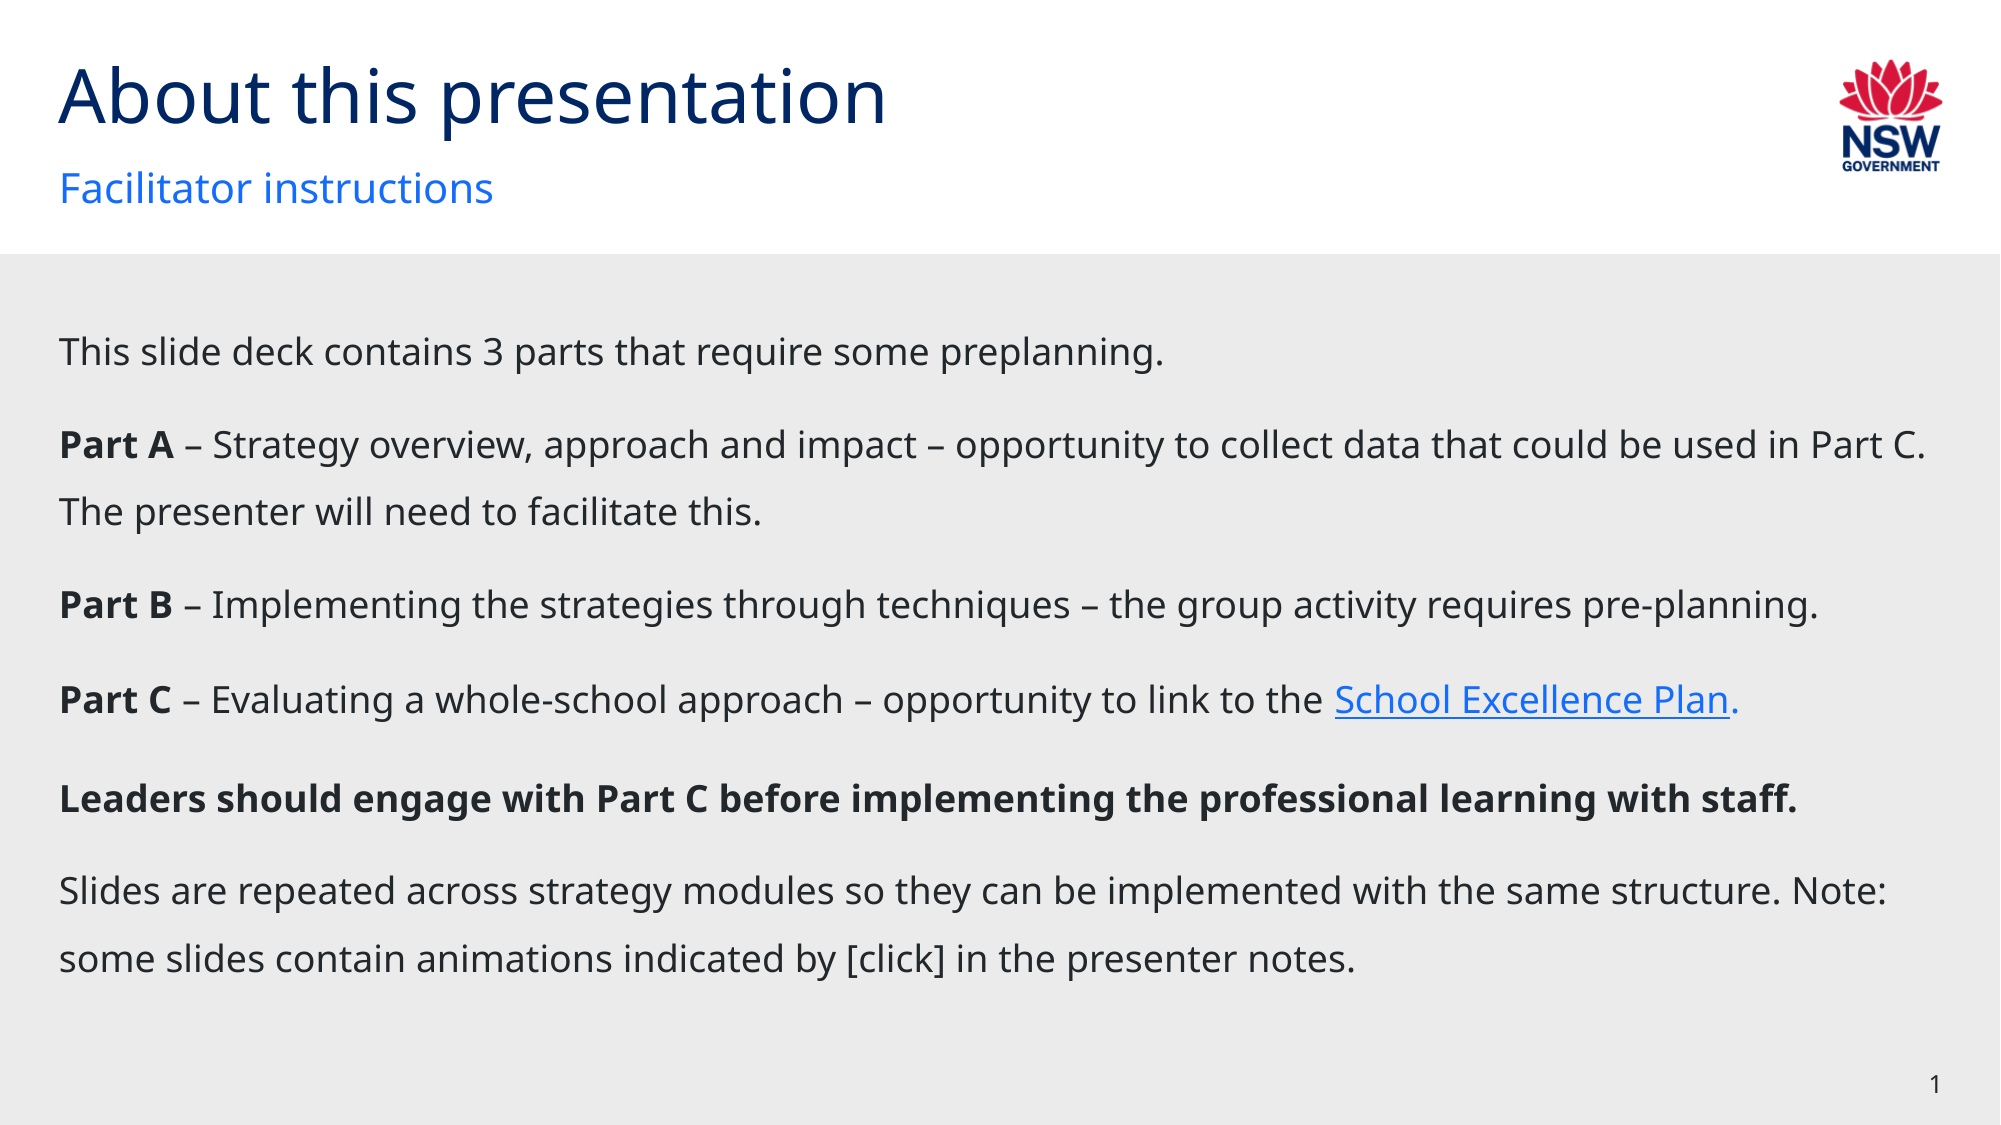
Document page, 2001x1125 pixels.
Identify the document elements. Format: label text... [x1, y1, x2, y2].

list This slide deck contains 3 parts that require some preplanning. Part A – Strategy overview, approach and impact – opportunity to collect data that could be used in Part C. The presenter will need to facilitate this. Part B – Implementing the strategies through techniques – the group activity requires pre-planning. Part C – Evaluating a whole-school approach – opportunity to link to the School Excellence Plan. Leaders should engage with Part C before implementing the professional learning with staff. Slides are repeated across strategy modules so they can be implemented with the same structure. Note: some slides contain animations indicated by [click] in the presenter notes. [59, 305, 1943, 1043]
slide_number 1 [1824, 1068, 1943, 1099]
picture [1839, 59, 1943, 172]
list Facilitator instructions [59, 160, 1713, 212]
title About this presentation [59, 59, 1713, 149]
